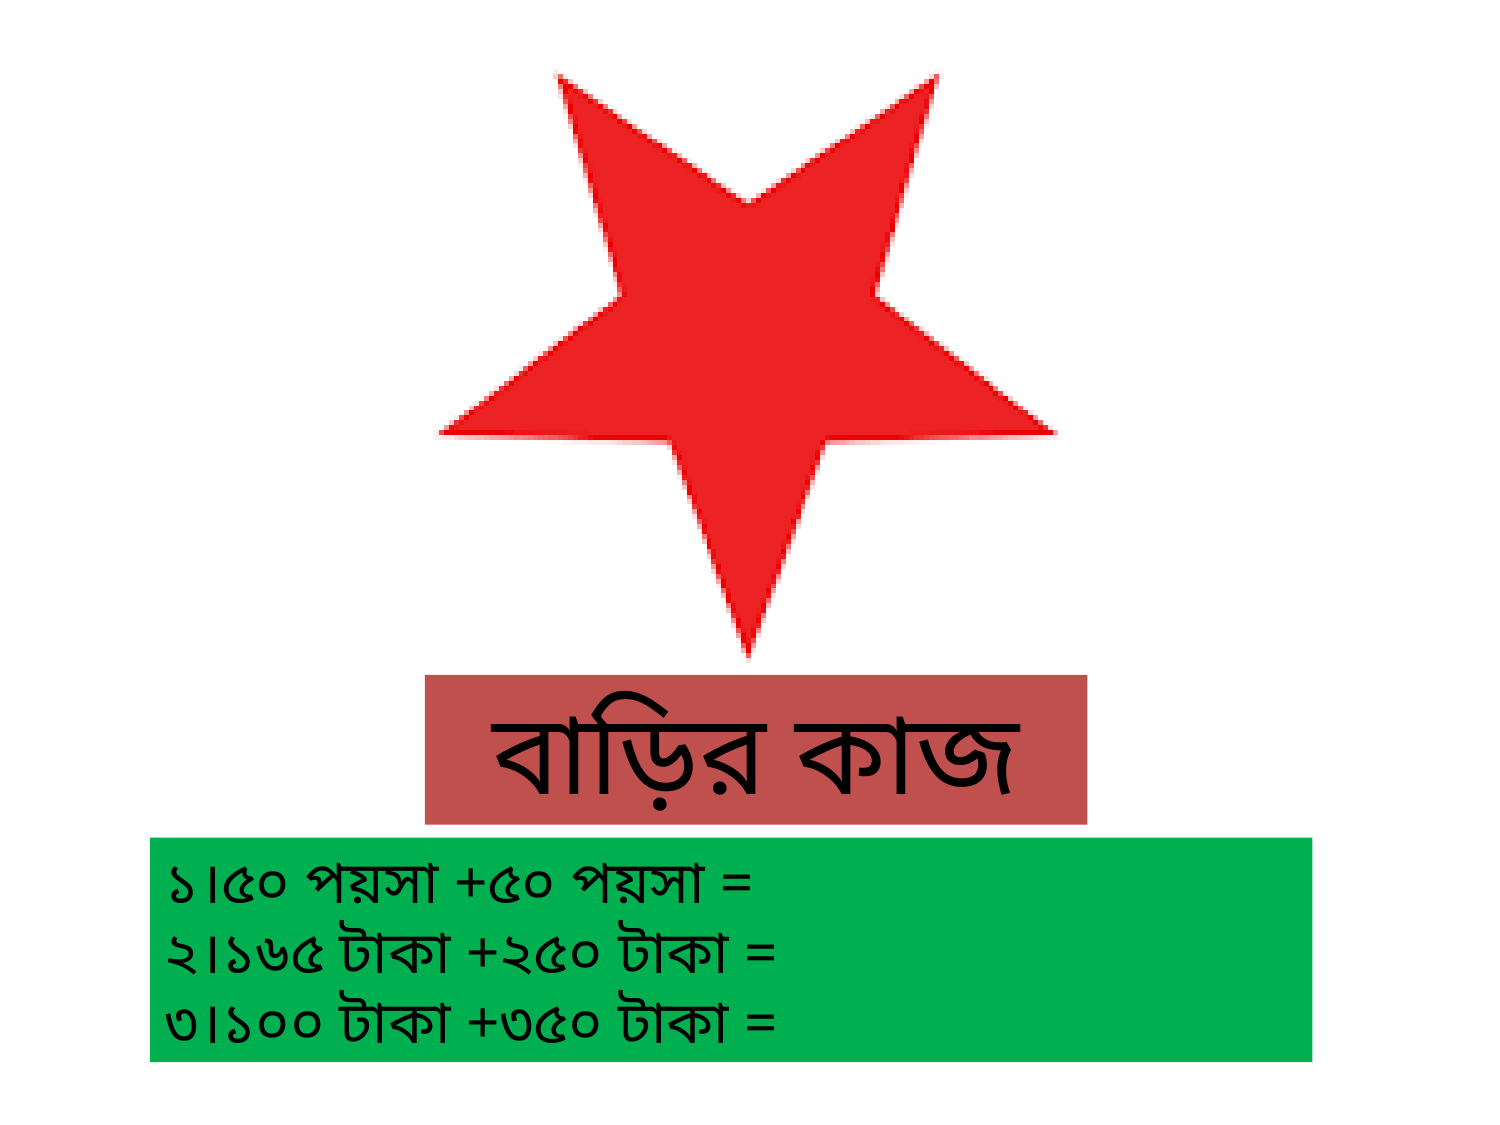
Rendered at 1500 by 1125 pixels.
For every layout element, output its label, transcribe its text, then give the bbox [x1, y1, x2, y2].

text_box বাড়ির কাজ [424, 674, 1088, 825]
picture [424, 49, 1083, 674]
text_box ১।৫০ পয়সা +৫০ পয়সা = ২।১৬৫ টাকা +২৫০ টাকা = ৩।১০০ টাকা +৩৫০ টাকা = [150, 837, 1313, 1063]
